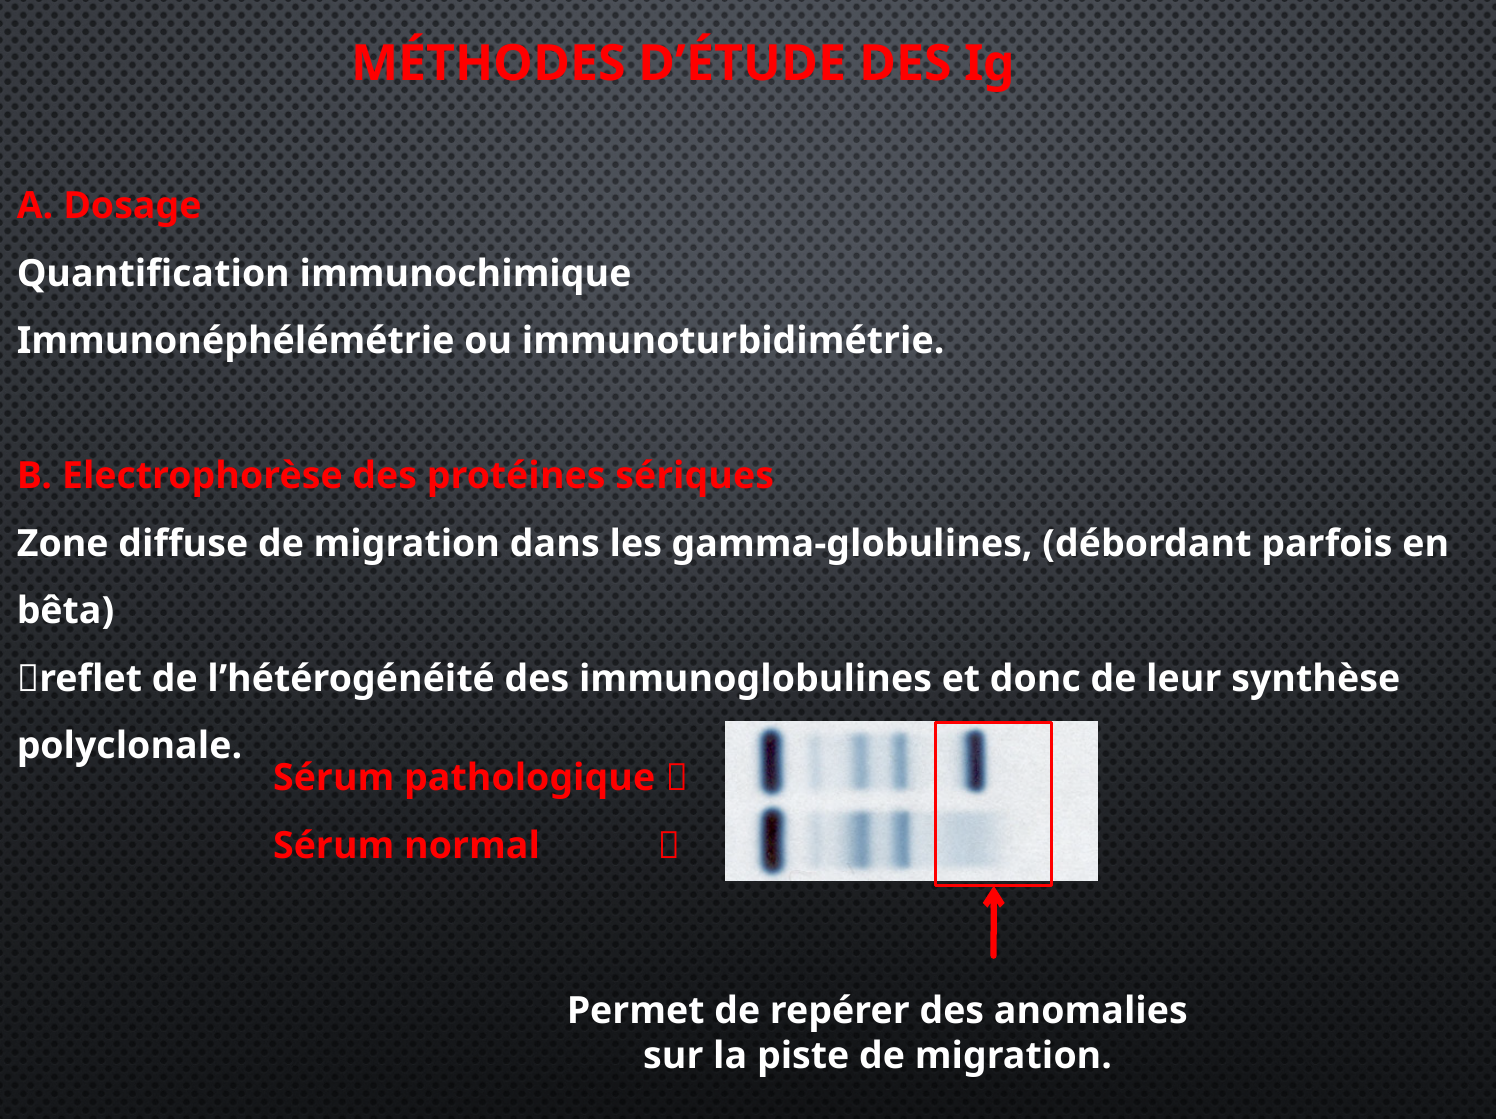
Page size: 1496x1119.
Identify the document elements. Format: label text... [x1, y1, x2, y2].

text_box MÉTHODES D’ÉTUDE DES Ig [336, 23, 1031, 98]
text_box Sérum pathologique  Sérum normal  [258, 723, 724, 874]
text_box Permet de repérer des anomalies sur la piste de migration. [552, 978, 1204, 1084]
text_box [934, 881, 1053, 887]
text_box A. Dosage Quantification immunochimique Immunonéphélémétrie ou immunoturbidimétrie. B. Electrophorèse des protéines sériques Zone diffuse de migration dans les gamma-globulines, (débordant parfois en bêta) reflet de l’hétérogénéité des immunoglobulines et donc de leur synthèse polyclonale. [2, 151, 1494, 774]
picture [724, 721, 1099, 881]
